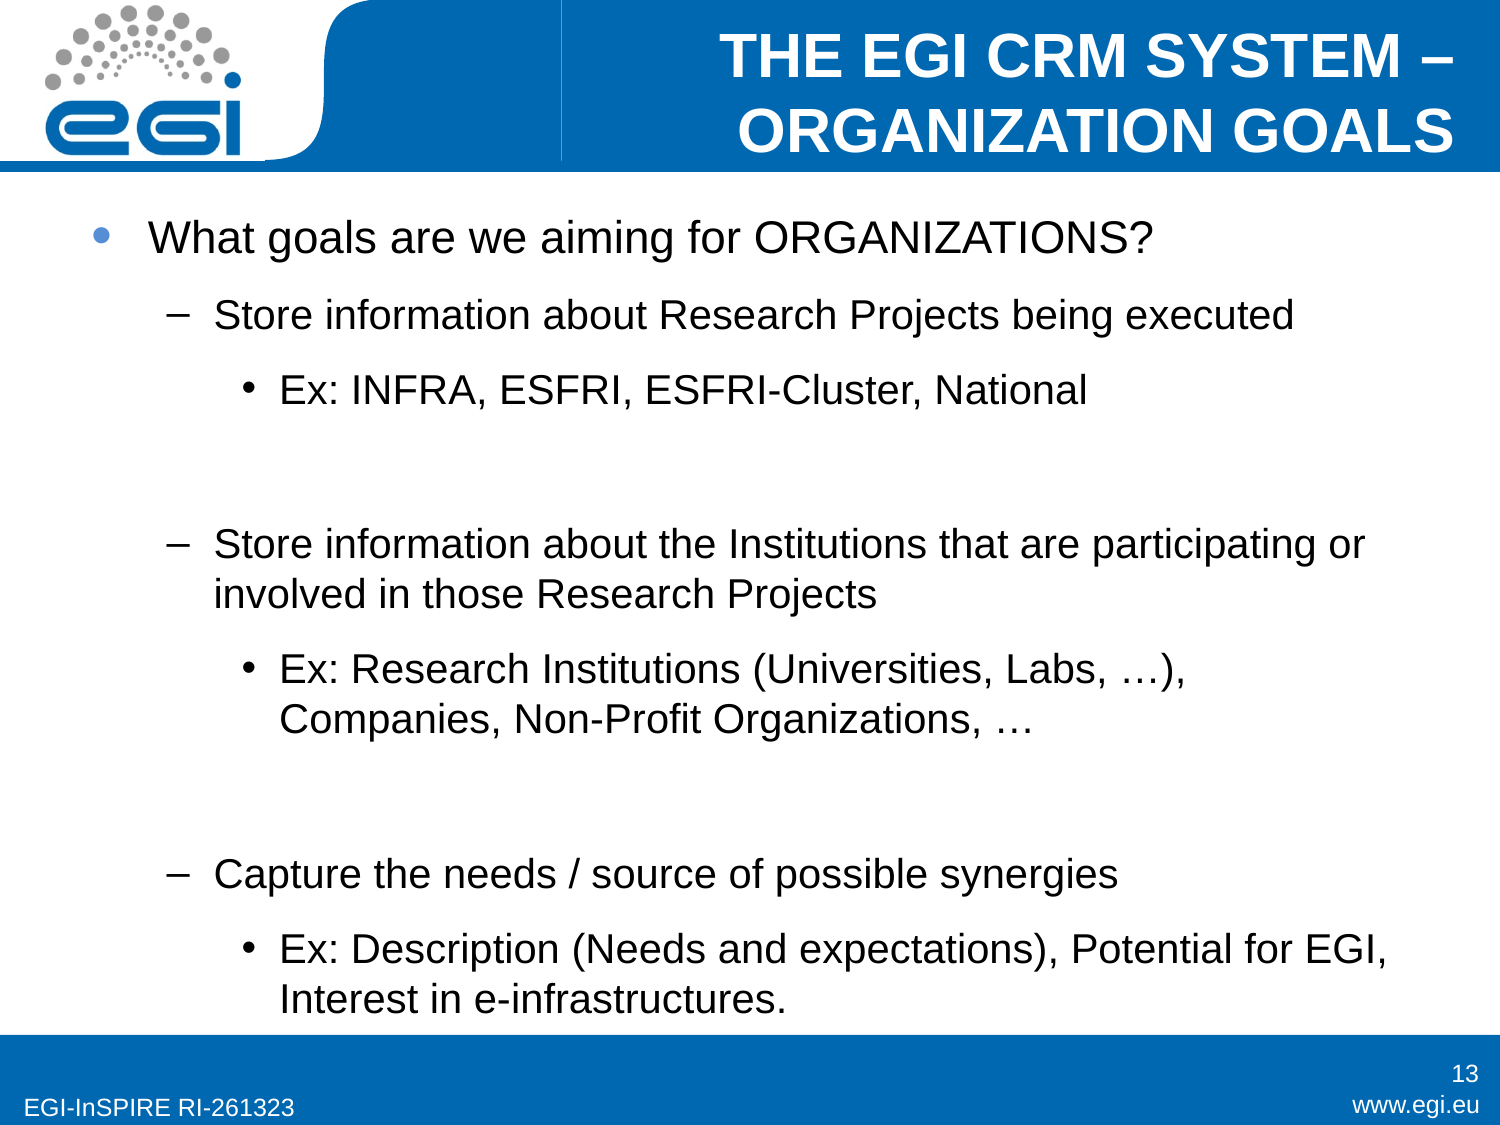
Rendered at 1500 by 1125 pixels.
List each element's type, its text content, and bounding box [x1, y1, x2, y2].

list What goals are we aiming for ORGANIZATIONS? Store information about Research Projects being executed Ex: INFRA, ESFRI, ESFRI-Cluster, National Store information about the Institutions that are participating or involved in those Research Projects Ex: Research Institutions (Universities, Labs, …), Companies, Non-Profit Organizations, … Capture the needs / source of possible synergies Ex: Description (Needs and expectations), Potential for EGI, Interest in e-infrastructures. [76, 199, 1426, 1013]
picture [0, 0, 265, 161]
slide_number 13 [1144, 1042, 1495, 1103]
title THE EGI CRM SYSTEM – ORGANIZATION GOALS [348, 18, 1471, 162]
